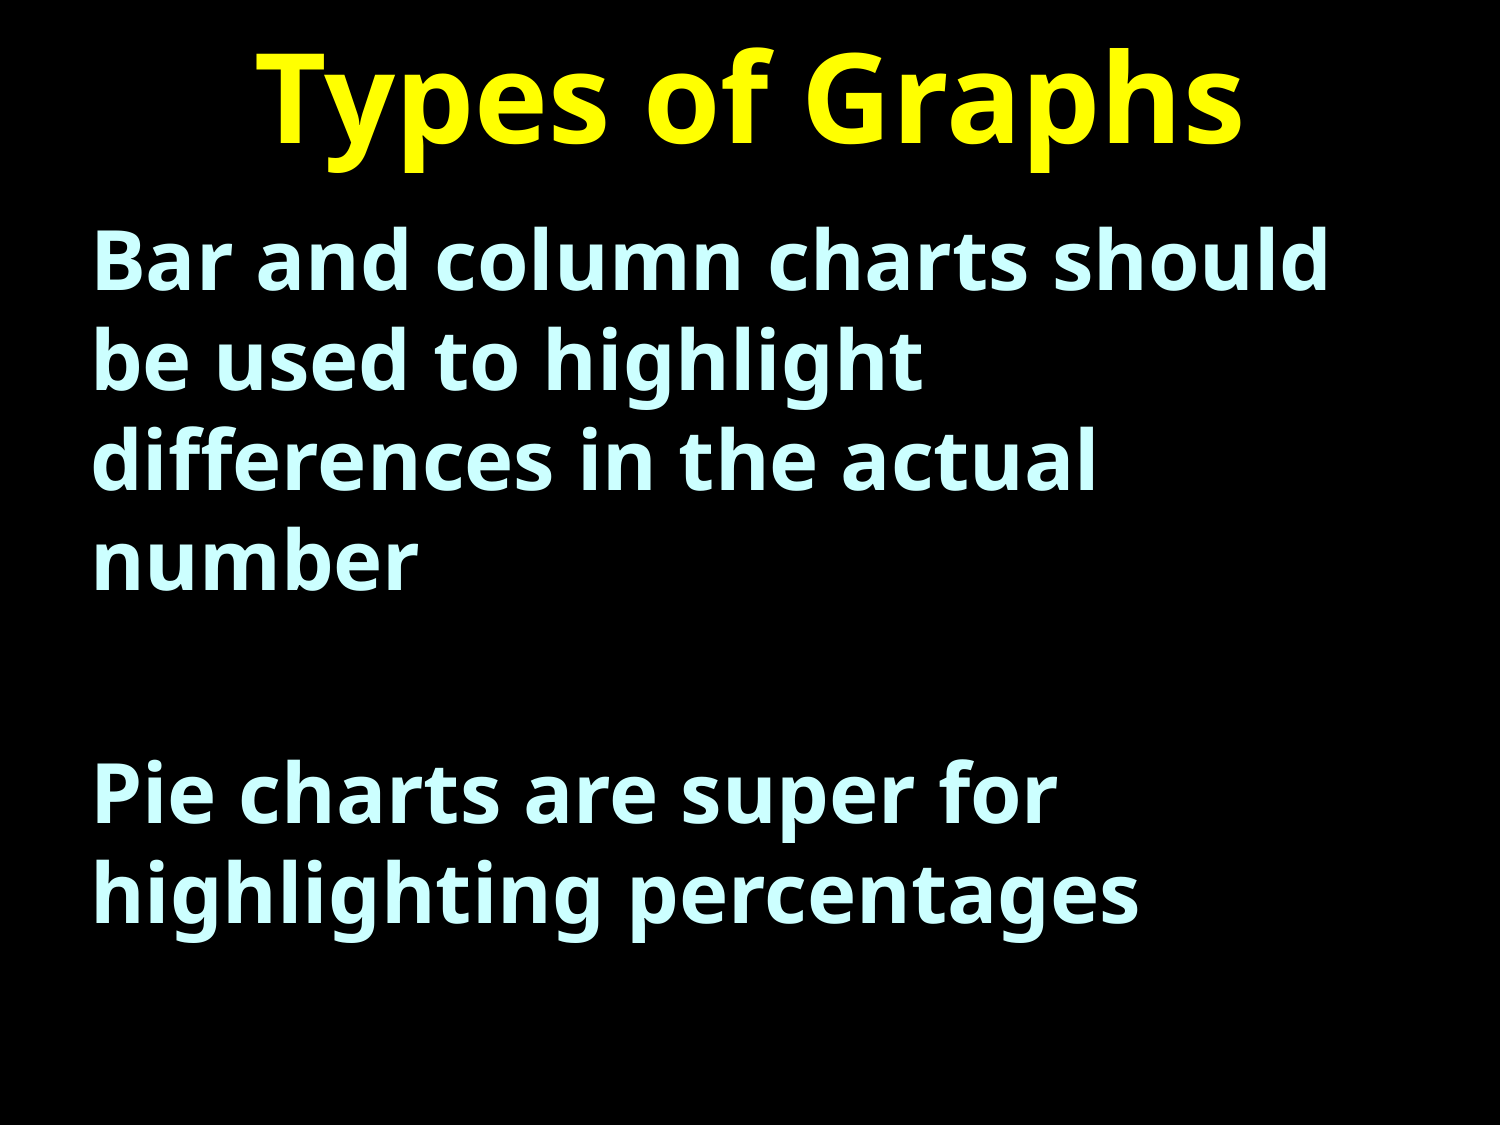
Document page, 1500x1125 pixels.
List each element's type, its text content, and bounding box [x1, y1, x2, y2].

title Types of Graphs [0, 0, 1500, 188]
list Bar and column charts should be used to highlight differences in the actual number Pie charts are super for highlighting percentages [75, 200, 1425, 1125]
